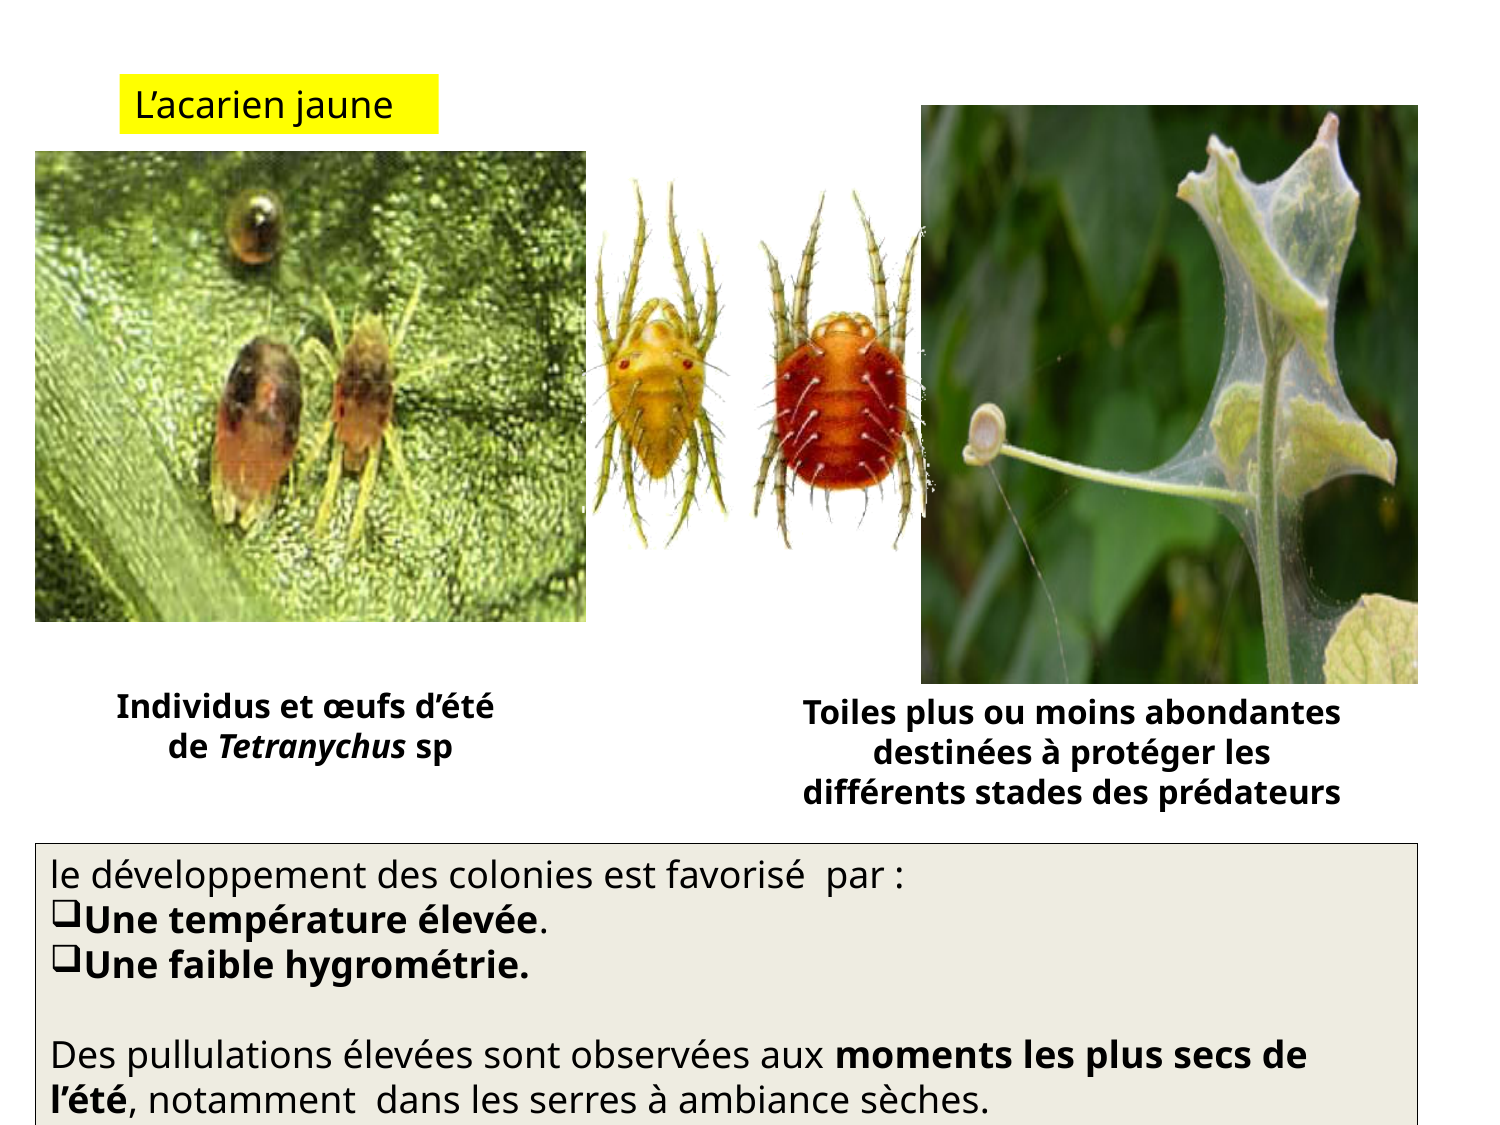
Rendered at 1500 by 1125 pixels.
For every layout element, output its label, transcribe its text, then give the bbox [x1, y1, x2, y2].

text_box L’acarien jaune [119, 74, 439, 134]
text_box le développement des colonies est favorisé par : Une température élevée. Une faible hygrométrie. Des pullulations élevées sont observées aux moments les plus secs de l’été, notamment dans les serres à ambiance sèches. [35, 843, 1418, 1125]
picture [34, 105, 1419, 685]
text_box Individus et œufs d’été de Tetranychus sp [0, 678, 657, 773]
text_box Toiles plus ou moins abondantes destinées à protéger les différents stades des prédateurs [773, 683, 1371, 819]
